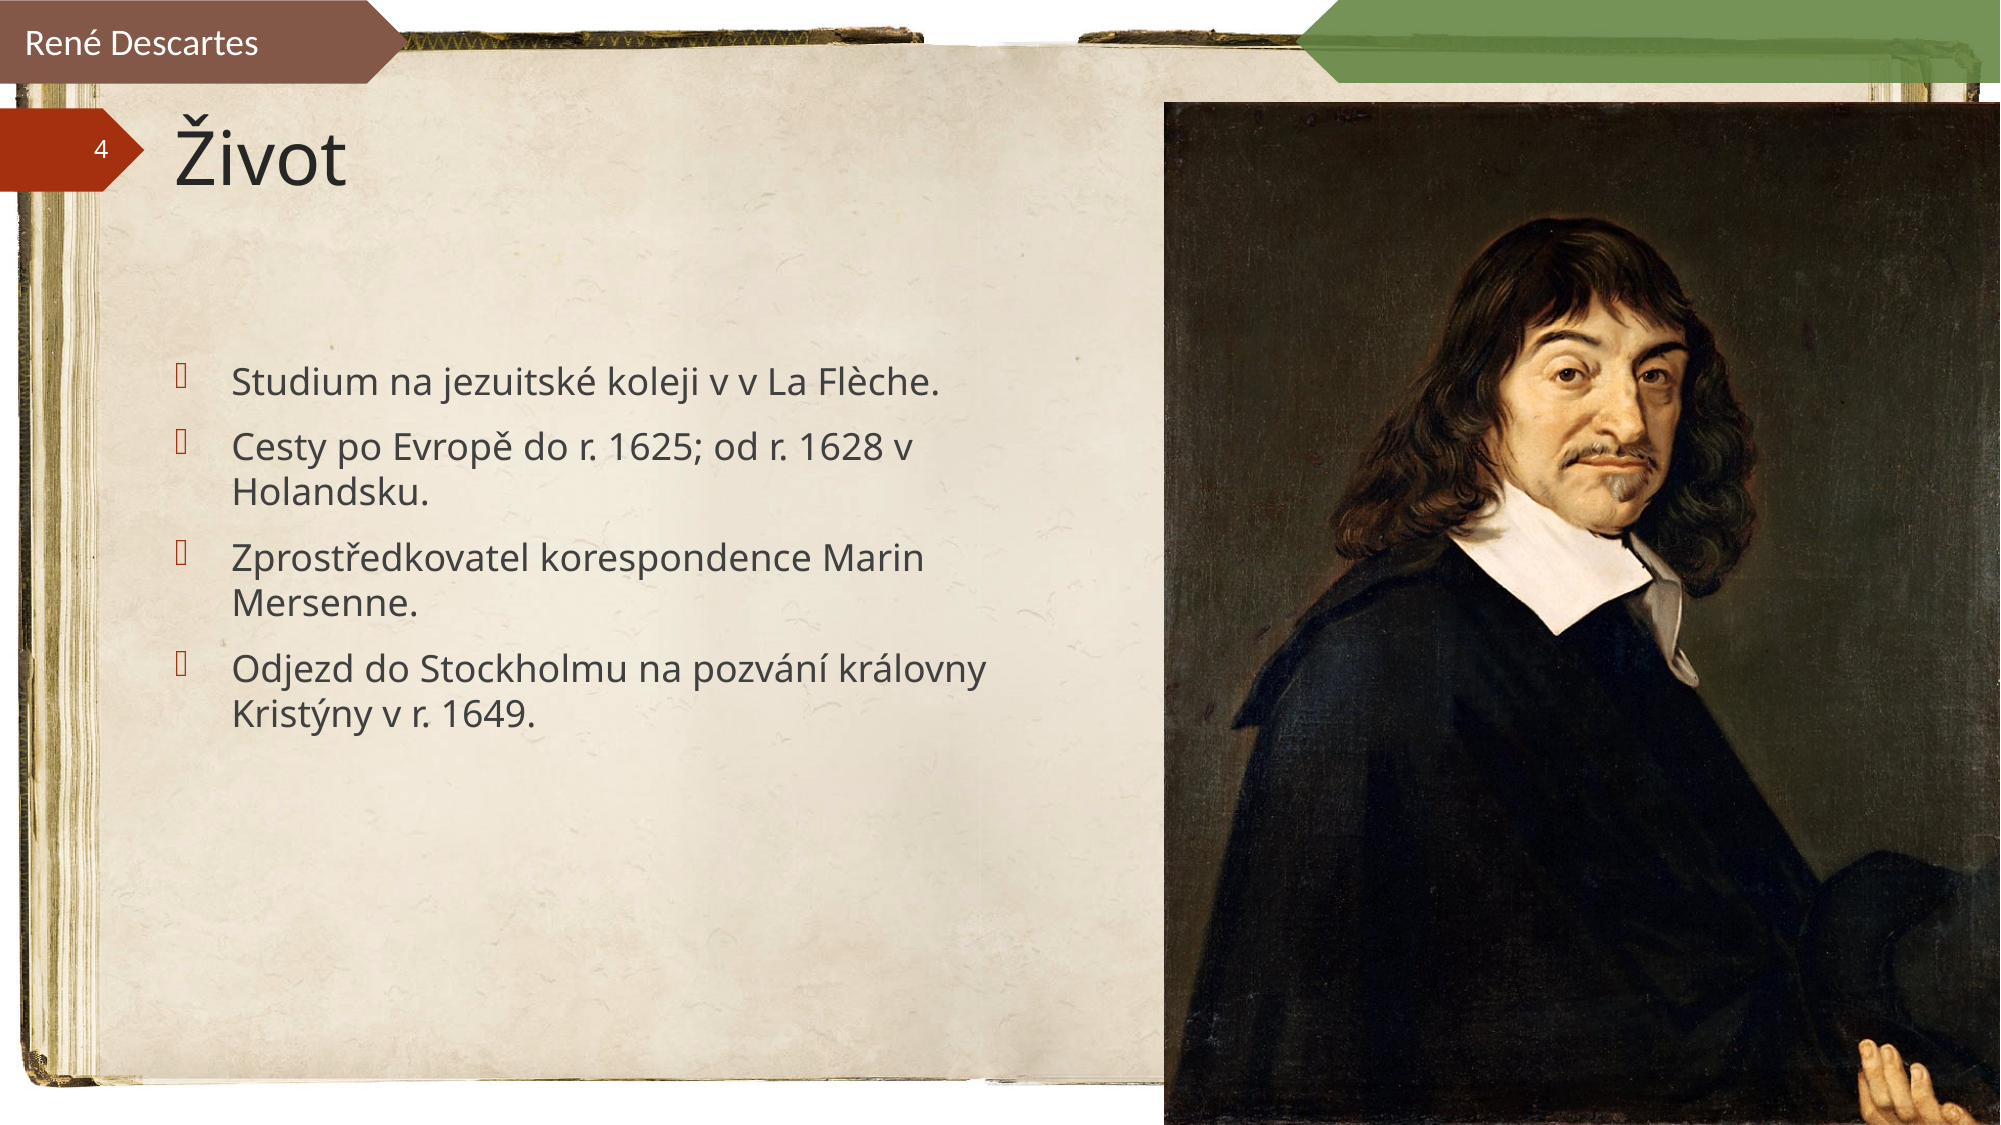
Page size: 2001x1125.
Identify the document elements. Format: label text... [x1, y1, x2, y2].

list Studium na jezuitské koleji v v La Flèche. Cesty po Evropě do r. 1625; od r. 1628 v Holandsku. Zprostředkovatel korespondence Marin Mersenne. Odjezd do Stockholmu na pozvání královny Kristýny v r. 1649. [159, 350, 1060, 970]
text_box René Descartes [10, 10, 358, 71]
picture [0, 0, 2001, 1125]
title Život [159, 102, 1164, 313]
